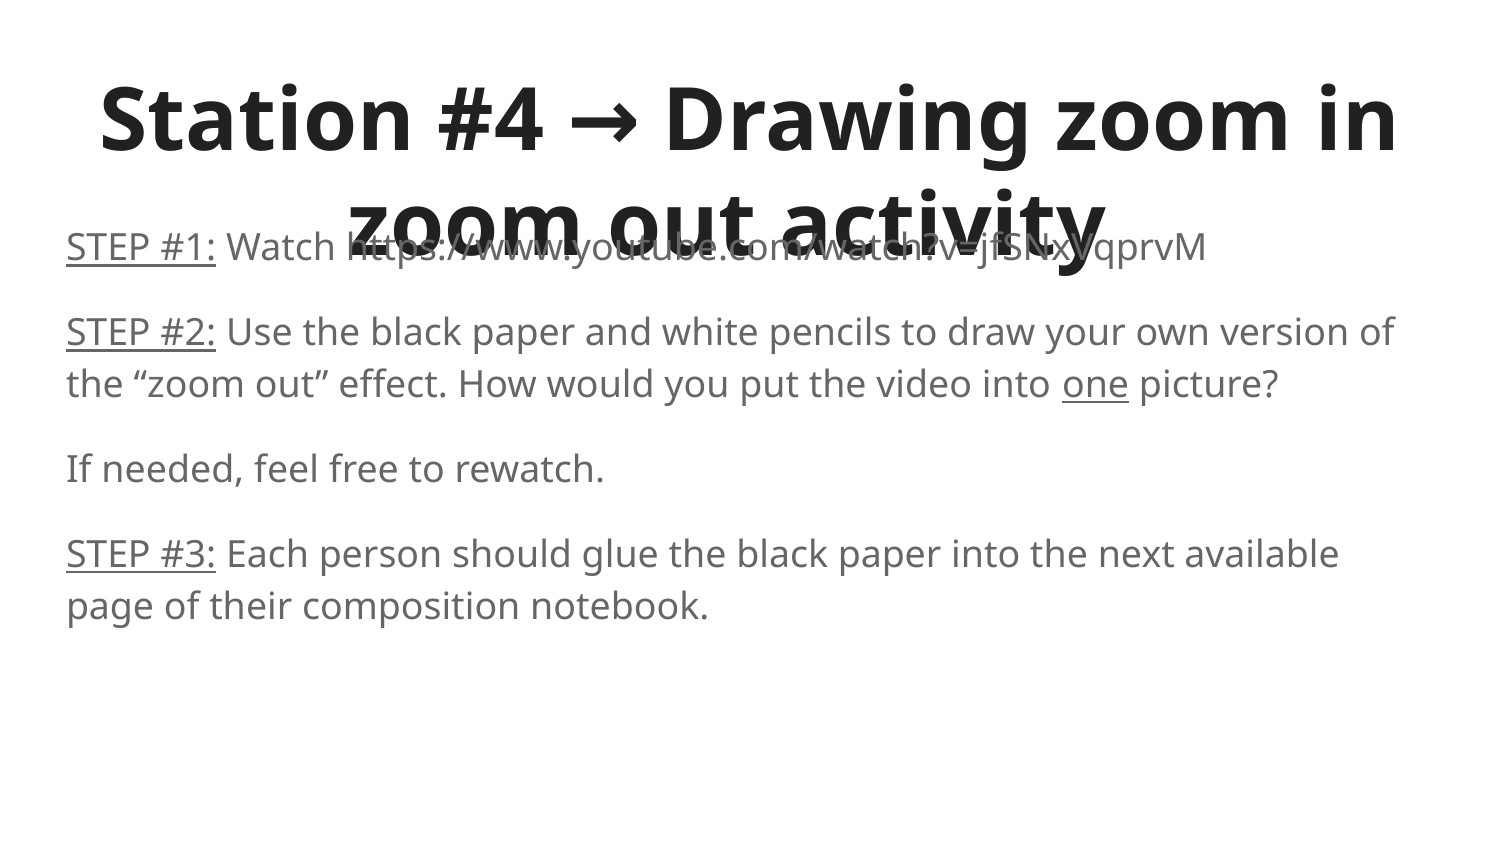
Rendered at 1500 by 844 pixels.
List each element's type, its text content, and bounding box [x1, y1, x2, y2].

list STEP #1: Watch https://www.youtube.com/watch?v=jfSNxVqprvM STEP #2: Use the black paper and white pencils to draw your own version of the “zoom out” effect. How would you put the video into one picture? If needed, feel free to rewatch. STEP #3: Each person should glue the black paper into the next available page of their composition notebook. [51, 201, 1449, 750]
title Station #4 → Drawing zoom in zoom out activity [51, 48, 1449, 180]
